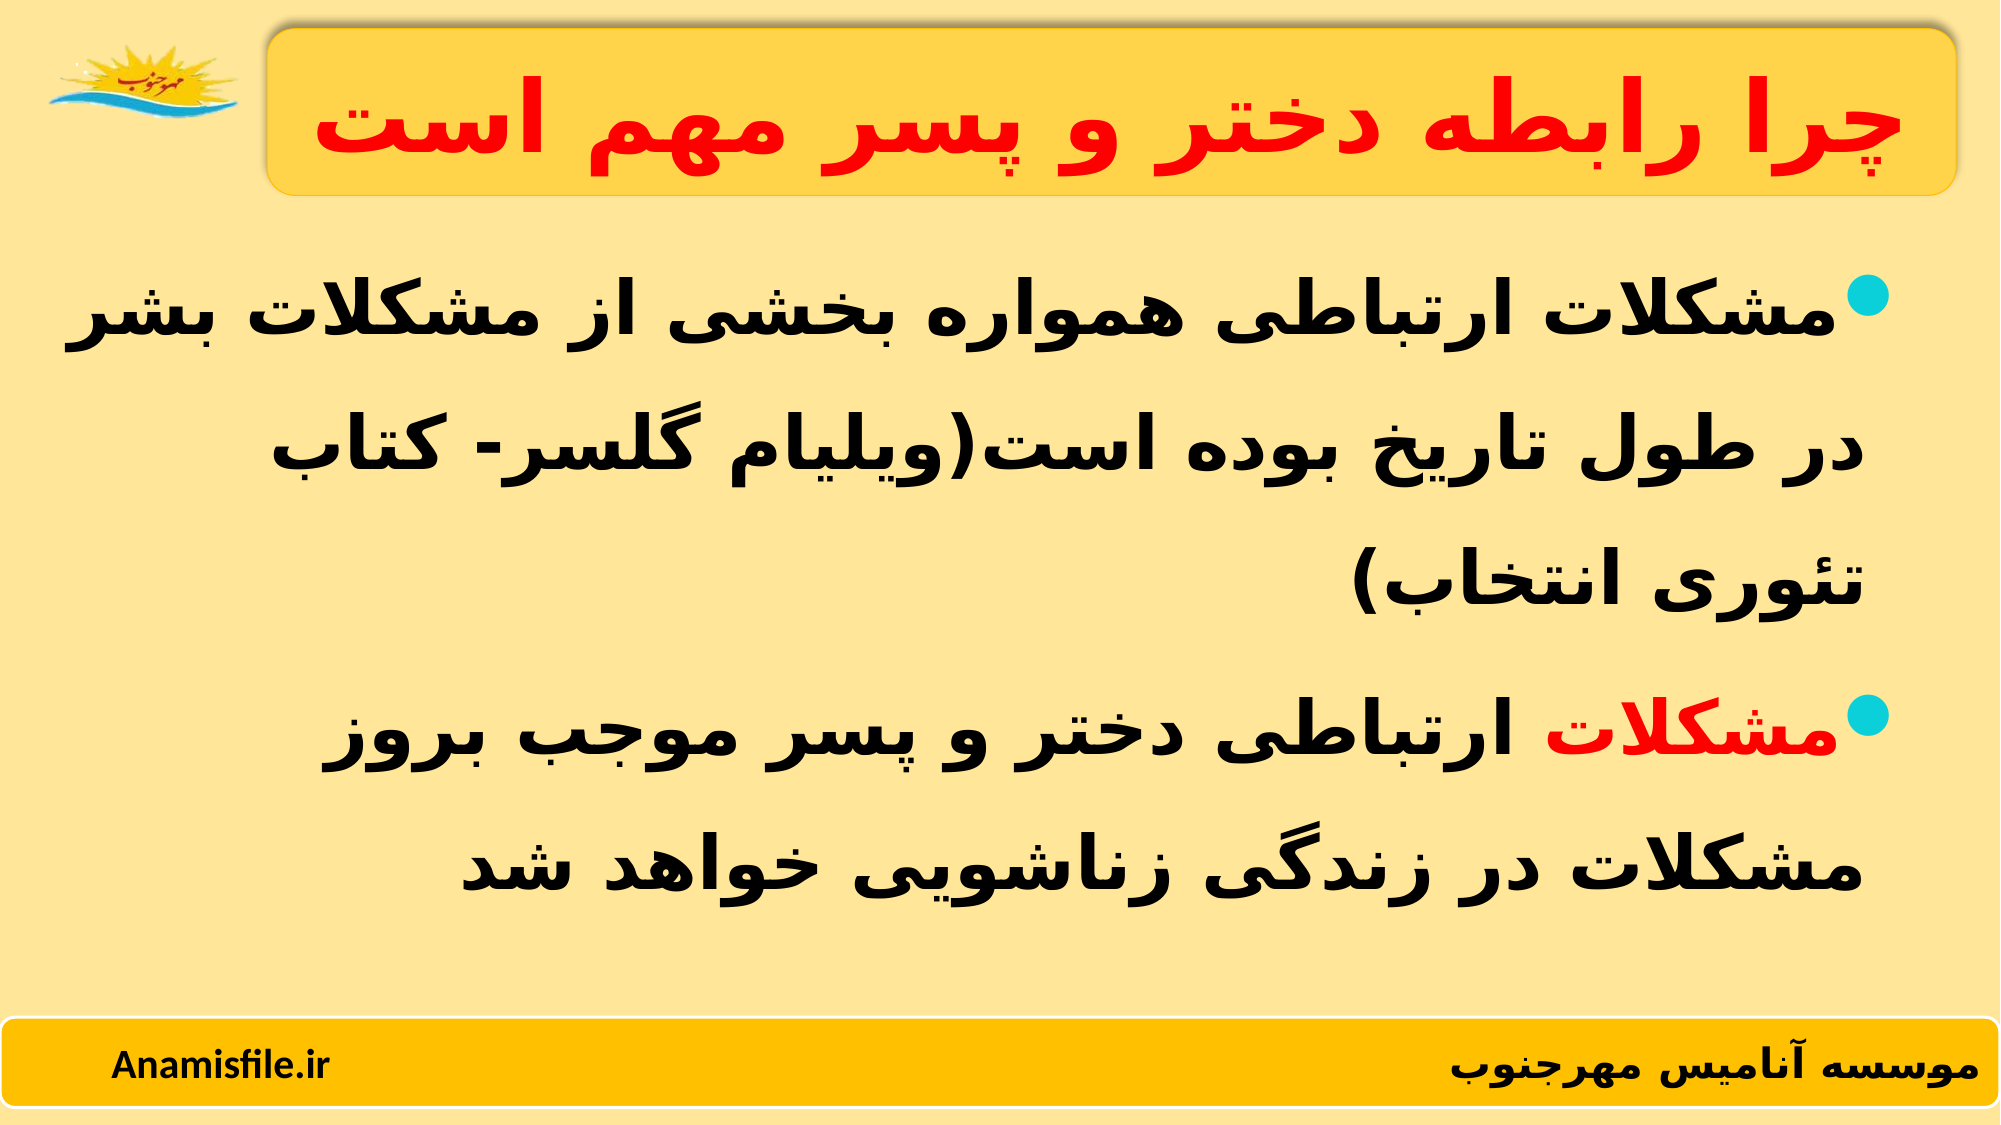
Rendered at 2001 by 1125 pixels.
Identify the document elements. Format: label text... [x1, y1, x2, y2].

picture [9, 0, 271, 233]
text_box چرا رابطه دختر و پسر مهم است [271, 28, 1957, 196]
text_box مشکلات ارتباطی همواره بخشی از مشکلات بشر در طول تاریخ بوده است(ویلیام گلسر- کتاب تئوری انتخاب) مشکلات ارتباطی دختر و پسر موجب بروز مشکلات در زندگی زناشویی خواهد شد [22, 196, 1940, 972]
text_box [140, 162, 621, 502]
text_box موسسه آنامیس مهرجنوب Anamisfile.ir [0, 1015, 2000, 1110]
